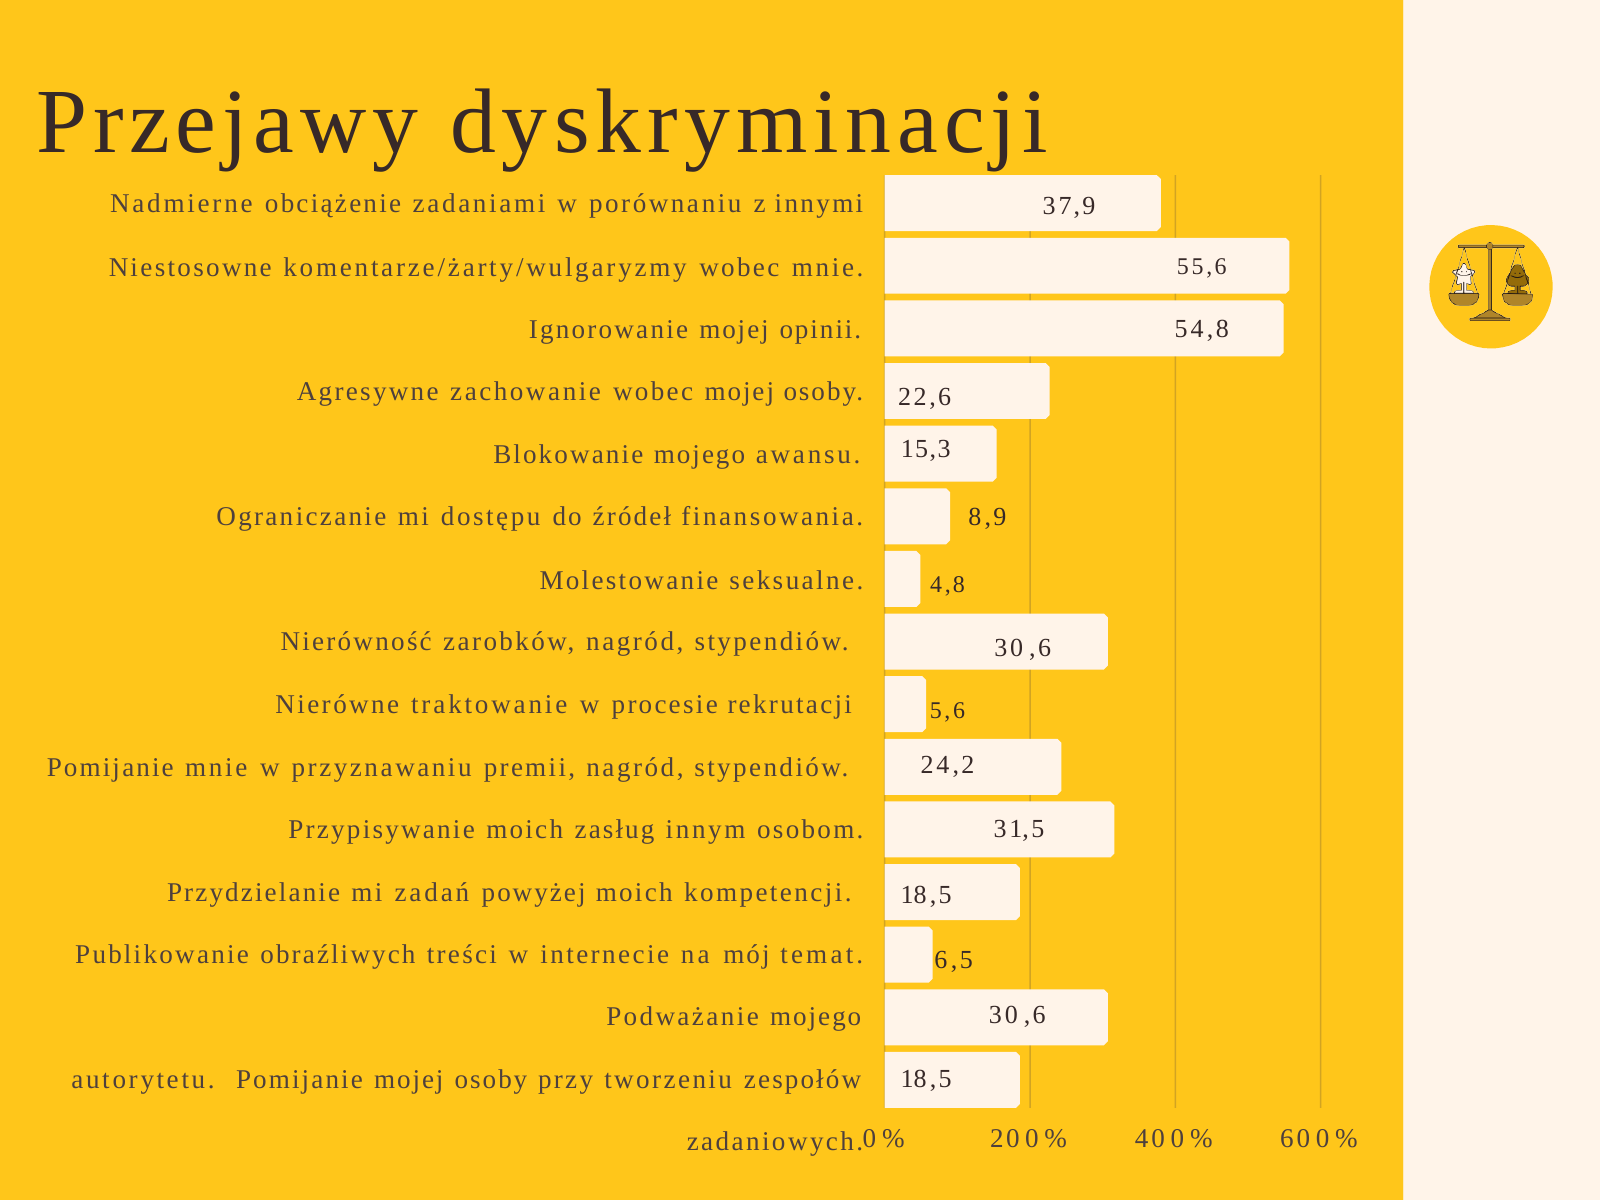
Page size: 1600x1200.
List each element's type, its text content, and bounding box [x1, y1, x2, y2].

text_box [884, 488, 951, 545]
text_box 0% [865, 1117, 909, 1153]
text_box 22,6 15,3 [896, 377, 958, 463]
text_box 4,8 [927, 566, 971, 598]
text_box [884, 425, 997, 482]
text_box [884, 926, 933, 983]
text_box [0, 0, 1401, 1200]
title Przejawy dyskryminacji [34, 58, 1059, 262]
text_box 18,5 [898, 1059, 955, 1093]
text_box 54,8 [1172, 308, 1235, 343]
text_box Przypisywanie moich zasług innym osobom. Przydzielanie mi zadań powyżej moich kompetencji. Publikowanie obraźliwych treści w internecie na mój temat. Podważanie mojego autorytetu. Pomijanie mojej osoby przy tworzeniu zespołów zadaniowych. [35, 809, 865, 1156]
text_box [884, 676, 927, 733]
text_box [1059, 175, 1161, 232]
text_box 8,9 [966, 497, 1013, 531]
text_box Pomijanie mnie w przyznawaniu premii, nagród, stypendiów. [44, 746, 865, 782]
text_box [884, 237, 1290, 294]
text_box 400% [1132, 1117, 1218, 1153]
text_box Nierówne traktowanie w procesie rekrutacji [273, 683, 865, 719]
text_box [1403, 0, 1600, 1200]
text_box [884, 613, 1108, 670]
text_box 6,5 [932, 939, 979, 974]
text_box 18,5 [898, 875, 955, 909]
text_box 600% [1277, 1117, 1363, 1153]
text_box Nadmierne obciążenie zadaniami w porównaniu z innymi Niestosowne komentarze/żarty/wulgaryzmy wobec mnie. Ignorowanie mojej opinii. Agresywne zachowanie wobec mojej osoby. Blokowanie mojego awansu. Ograniczanie mi dostępu do źródeł finansowania. Molestowanie seksualne. [94, 262, 865, 595]
text_box [884, 738, 1062, 795]
text_box 200% [988, 1117, 1072, 1153]
text_box 30,6 [992, 627, 1057, 662]
text_box 5,6 24,2 [918, 691, 980, 779]
text_box Nierówność zarobków, nagród, stypendiów. [278, 621, 865, 657]
text_box [884, 989, 1108, 1046]
text_box [884, 801, 1115, 858]
text_box [884, 1051, 1020, 1108]
text_box 31,5 [991, 809, 1048, 844]
text_box [884, 864, 1020, 921]
text_box [884, 550, 921, 607]
text_box 30,6 [986, 994, 1052, 1029]
text_box [884, 363, 1050, 419]
text_box [884, 300, 1284, 357]
text_box 55,6 [1174, 247, 1233, 280]
text_box 37,9 [1040, 185, 1102, 220]
